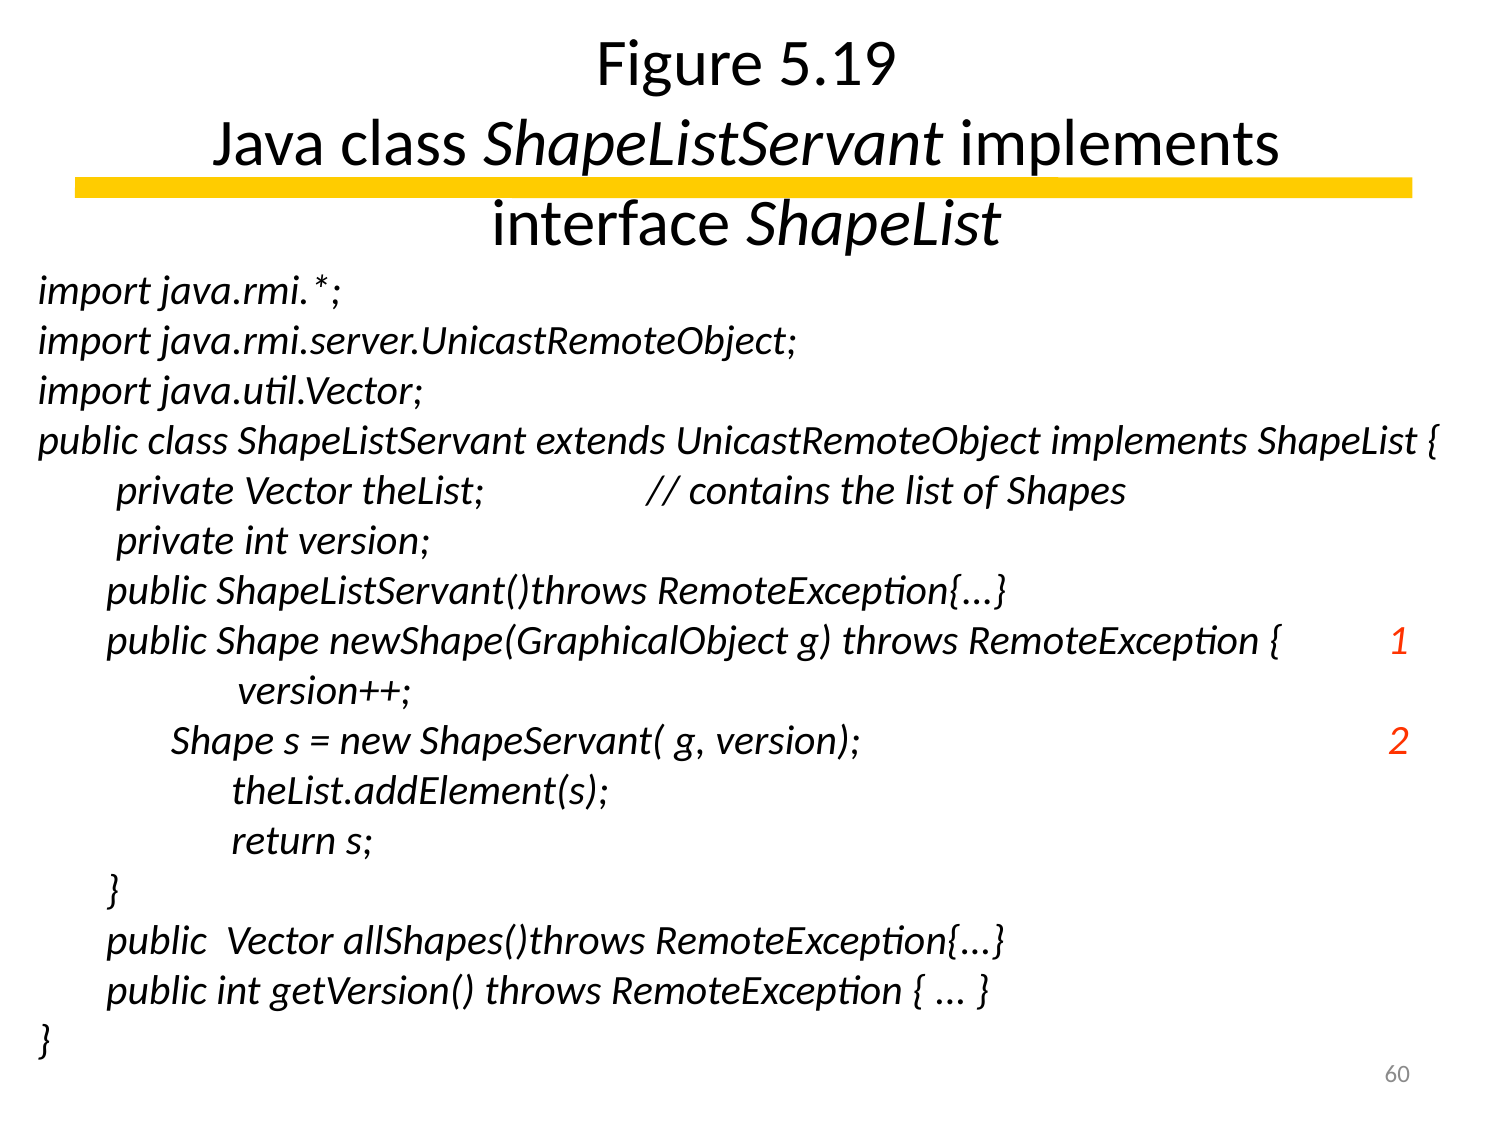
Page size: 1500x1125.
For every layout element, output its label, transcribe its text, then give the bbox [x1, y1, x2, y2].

text_box import java.rmi.*; import java.rmi.server.UnicastRemoteObject; import java.util.Vector; public class ShapeListServant extends UnicastRemoteObject implements ShapeList { private Vector theList; // contains the list of Shapes private int version; public ShapeListServant()throws RemoteException{...} public Shape newShape(GraphicalObject g) throws RemoteException { 1 version++; Shape s = new ShapeServant( g, version); 2 theList.addElement(s); return s; } public Vector allShapes()throws RemoteException{...} public int getVersion() throws RemoteException { ... } } [31, 262, 1449, 1064]
slide_number 60 [1074, 1042, 1425, 1103]
title Figure 5.19 Java class ShapeListServant implements interface ShapeList [75, 45, 1425, 233]
